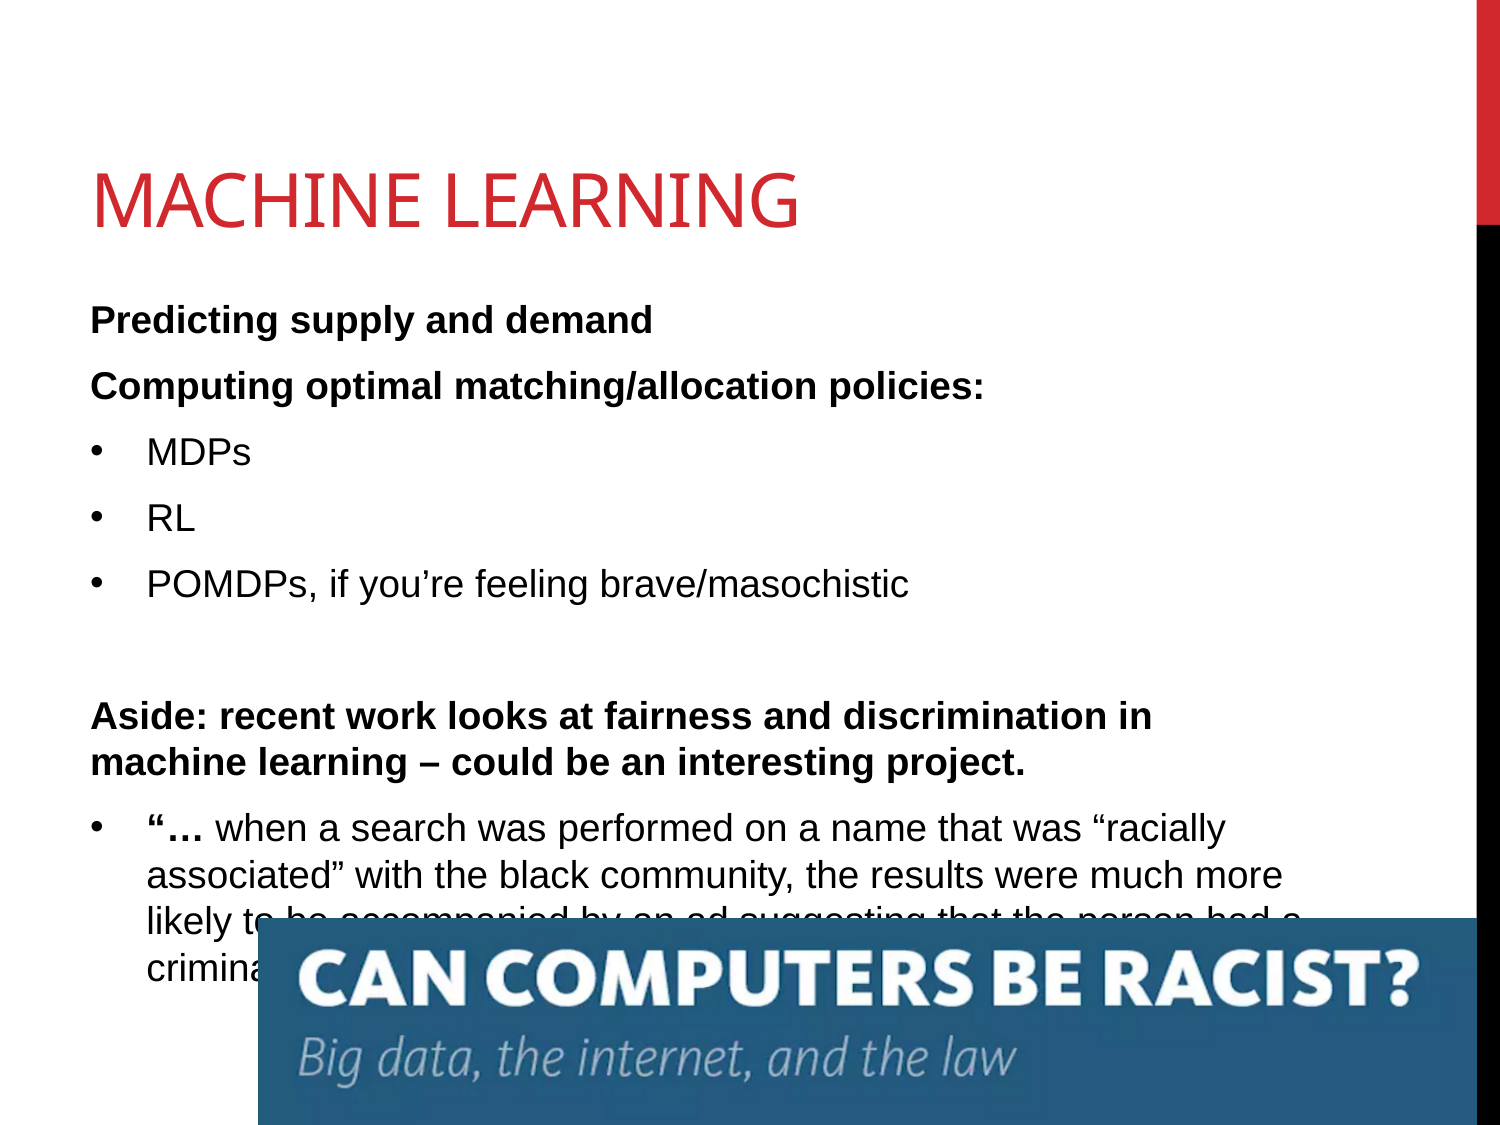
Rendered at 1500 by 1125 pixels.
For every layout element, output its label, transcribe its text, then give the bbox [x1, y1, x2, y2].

title Machine learning [75, 25, 1025, 250]
slide_number 44 [1427, 887, 1488, 1104]
list Predicting supply and demand Computing optimal matching/allocation policies: MDPs RL POMDPs, if you’re feeling brave/masochistic Aside: recent work looks at fairness and discrimination in machine learning – could be an interesting project. “… when a search was performed on a name that was “racially associated” with the black community, the results were much more likely to be accompanied by an ad suggesting that the person had a criminal record—regardless of whether or not they did.” [75, 287, 1325, 1005]
picture [257, 918, 1478, 1125]
